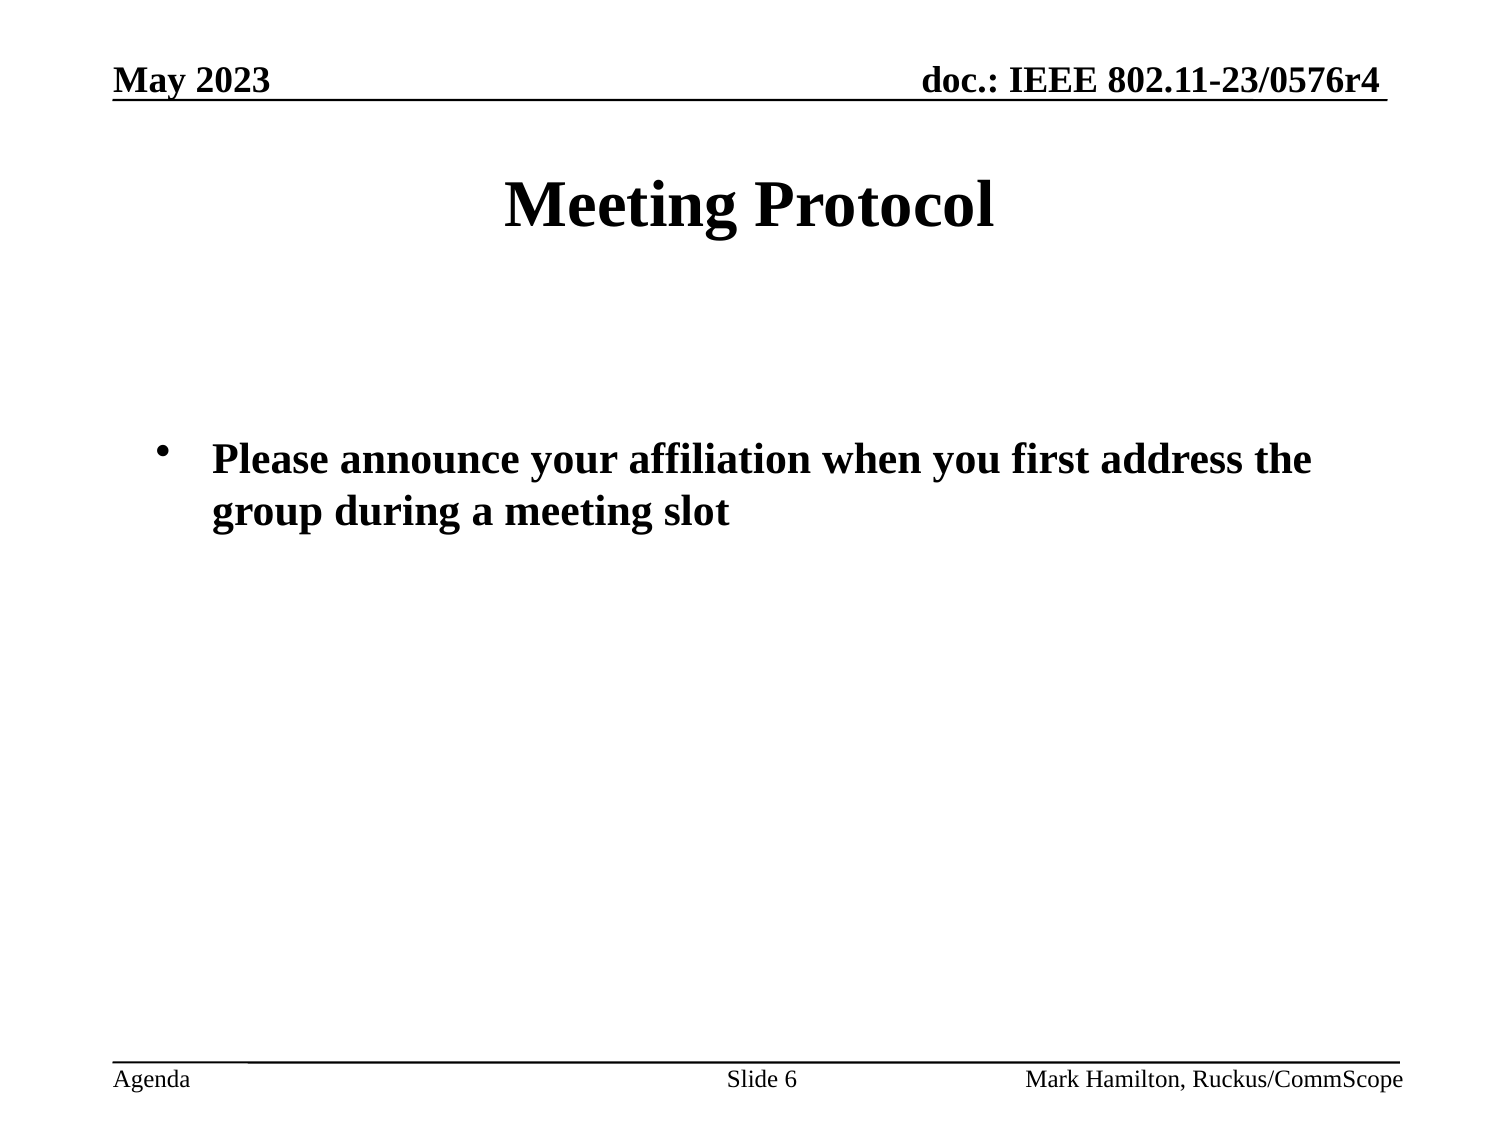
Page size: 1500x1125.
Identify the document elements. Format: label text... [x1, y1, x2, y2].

list Please announce your affiliation when you first address the group during a meeting slot [140, 421, 1360, 525]
title Meeting Protocol [112, 112, 1388, 288]
